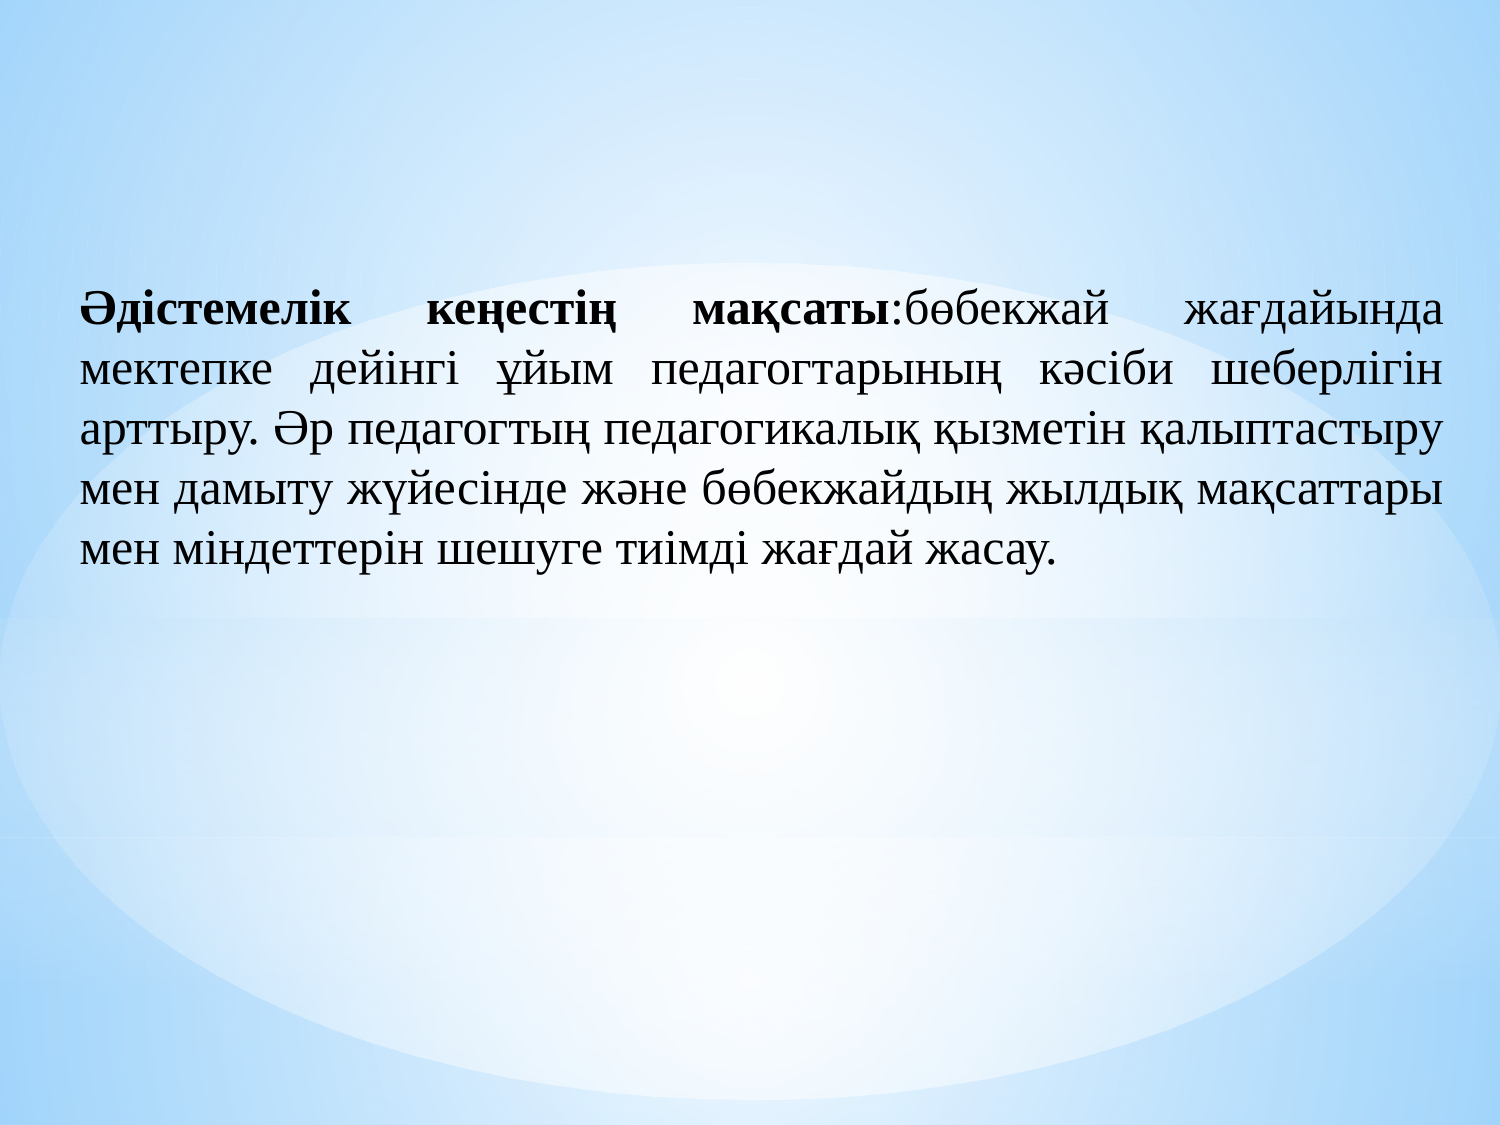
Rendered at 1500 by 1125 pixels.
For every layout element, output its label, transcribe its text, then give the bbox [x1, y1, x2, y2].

text_box Әдістемелік кеңестің мақсаты:бөбекжай жағдайында мектепке дейінгі ұйым педагогтарының кәсіби шеберлігін арттыру. Әр педагогтың педагогикалық қызметін қалыптастыру мен дамыту жүйесінде және бөбекжайдың жылдық мақсаттары мен міндеттерін шешуге тиімді жағдай жасау. [64, 267, 1459, 582]
